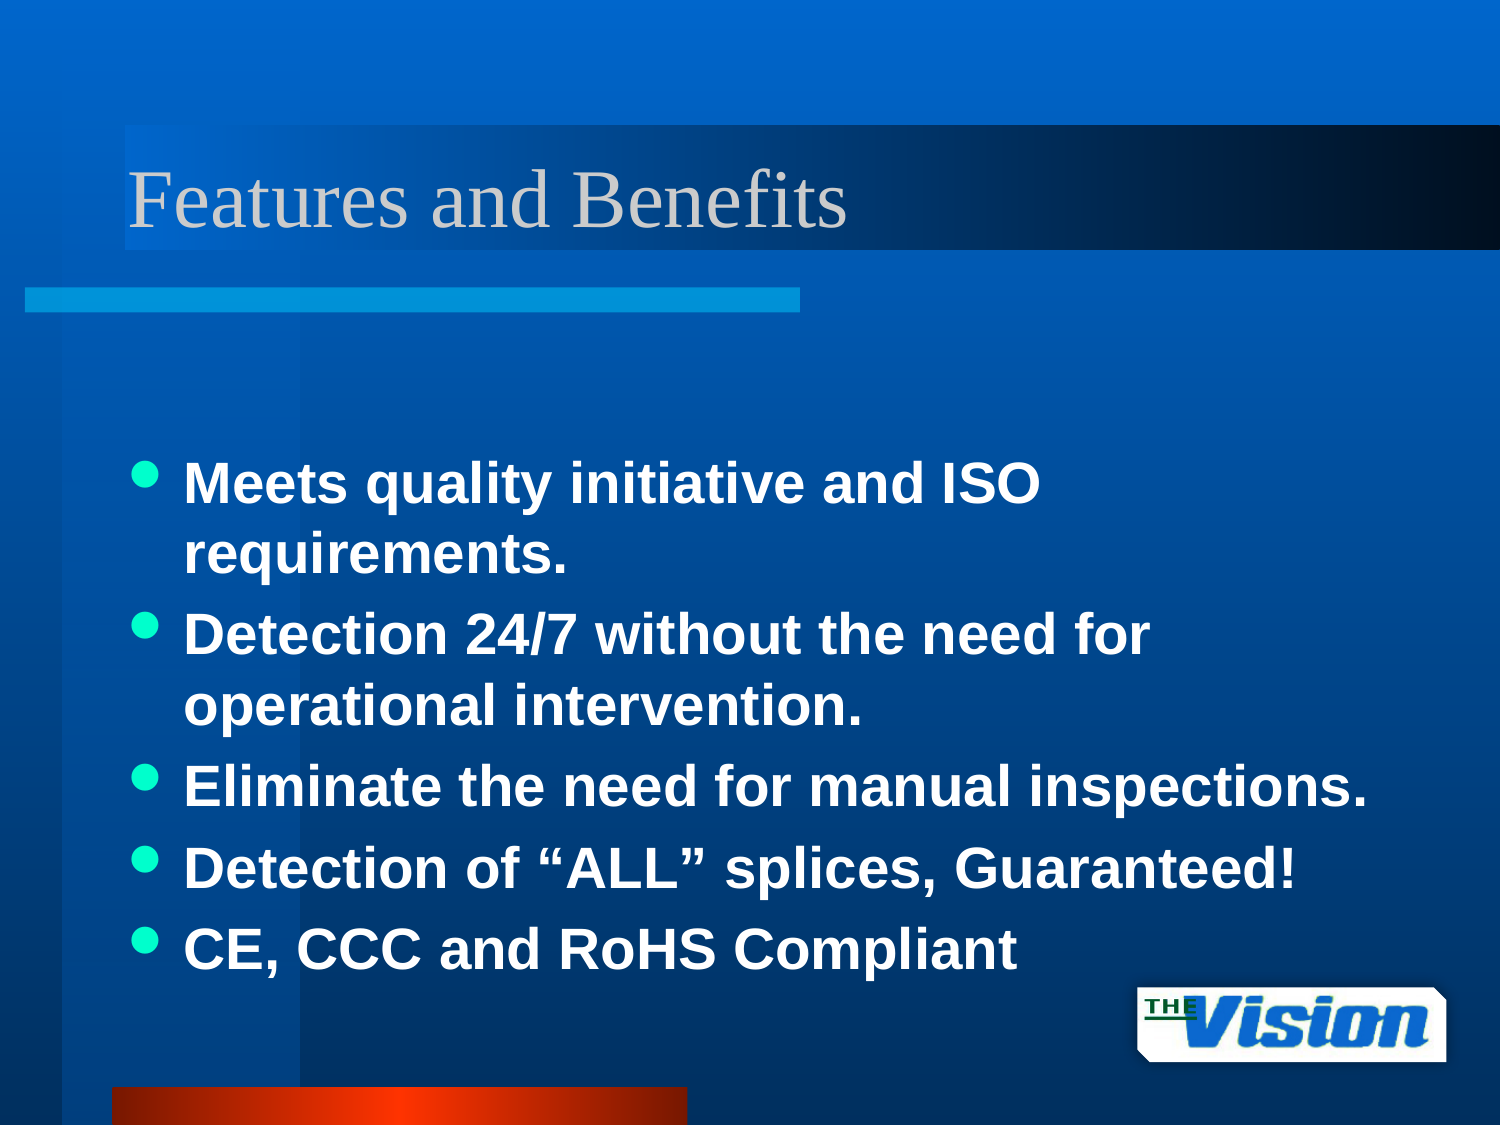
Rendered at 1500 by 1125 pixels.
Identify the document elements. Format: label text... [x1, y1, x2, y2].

title Features and Benefits [112, 99, 1388, 288]
picture [1137, 987, 1447, 1063]
text_box Meets quality initiative and ISO requirements. Detection 24/7 without the need for operational intervention. Eliminate the need for manual inspections. Detection of “ALL” splices, Guaranteed! CE, CCC and RoHS Compliant [112, 437, 1388, 1038]
